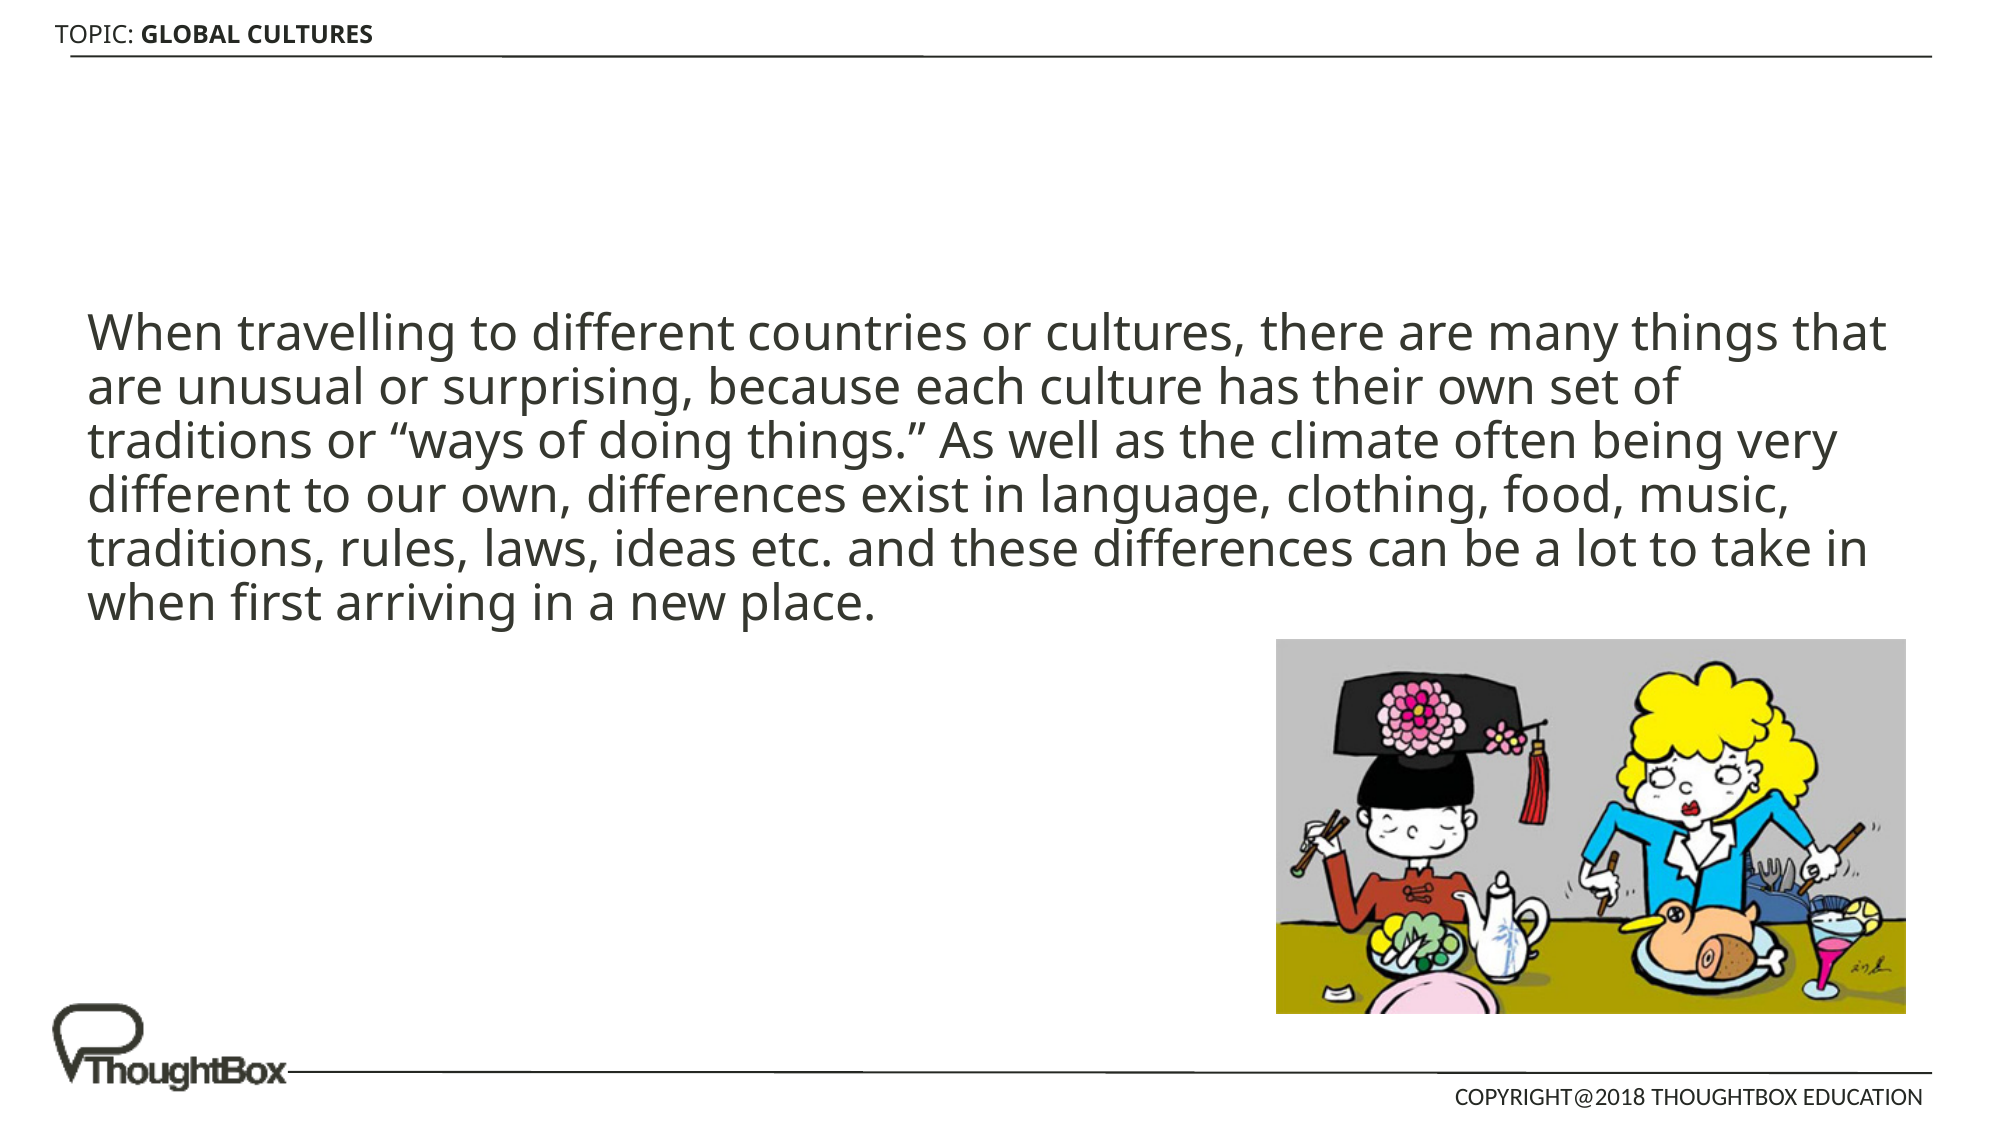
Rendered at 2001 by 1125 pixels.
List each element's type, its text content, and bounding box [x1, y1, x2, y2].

picture [51, 1002, 288, 1042]
list When travelling to different countries or cultures, there are many things that are unusual or surprising, because each culture has their own set of traditions or “ways of doing things.” As well as the climate often being very different to our own, differences exist in language, clothing, food, music, traditions, rules, laws, ideas etc. and these differences can be a lot to take in when first arriving in a new place. [72, 299, 1933, 1014]
picture [1276, 639, 1906, 1014]
footer [0, 1042, 675, 1103]
